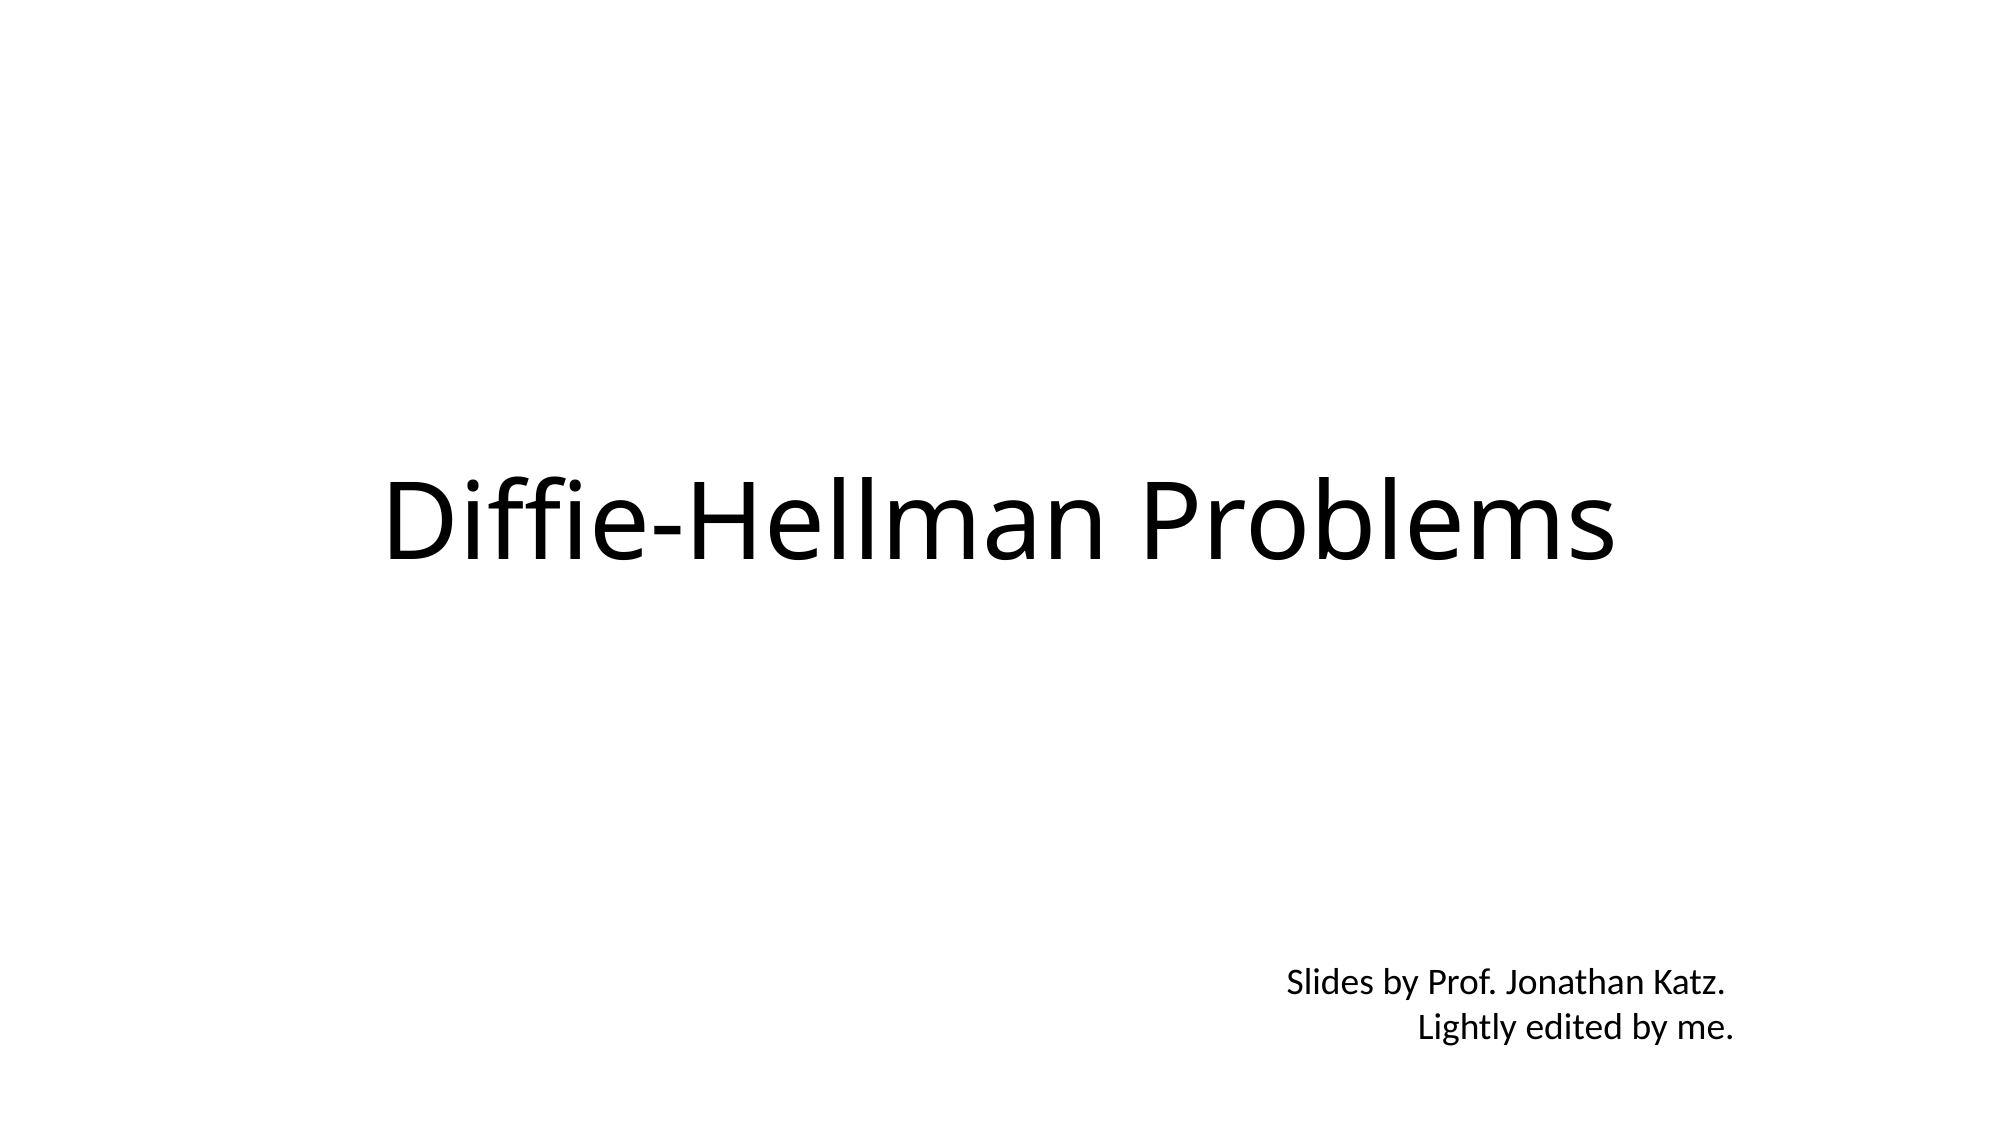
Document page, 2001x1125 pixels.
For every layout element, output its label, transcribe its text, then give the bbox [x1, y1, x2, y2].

title Diffie-Hellman Problems [362, 349, 1638, 591]
text_box Slides by Prof. Jonathan Katz. Lightly edited by me. [1149, 949, 1750, 1100]
